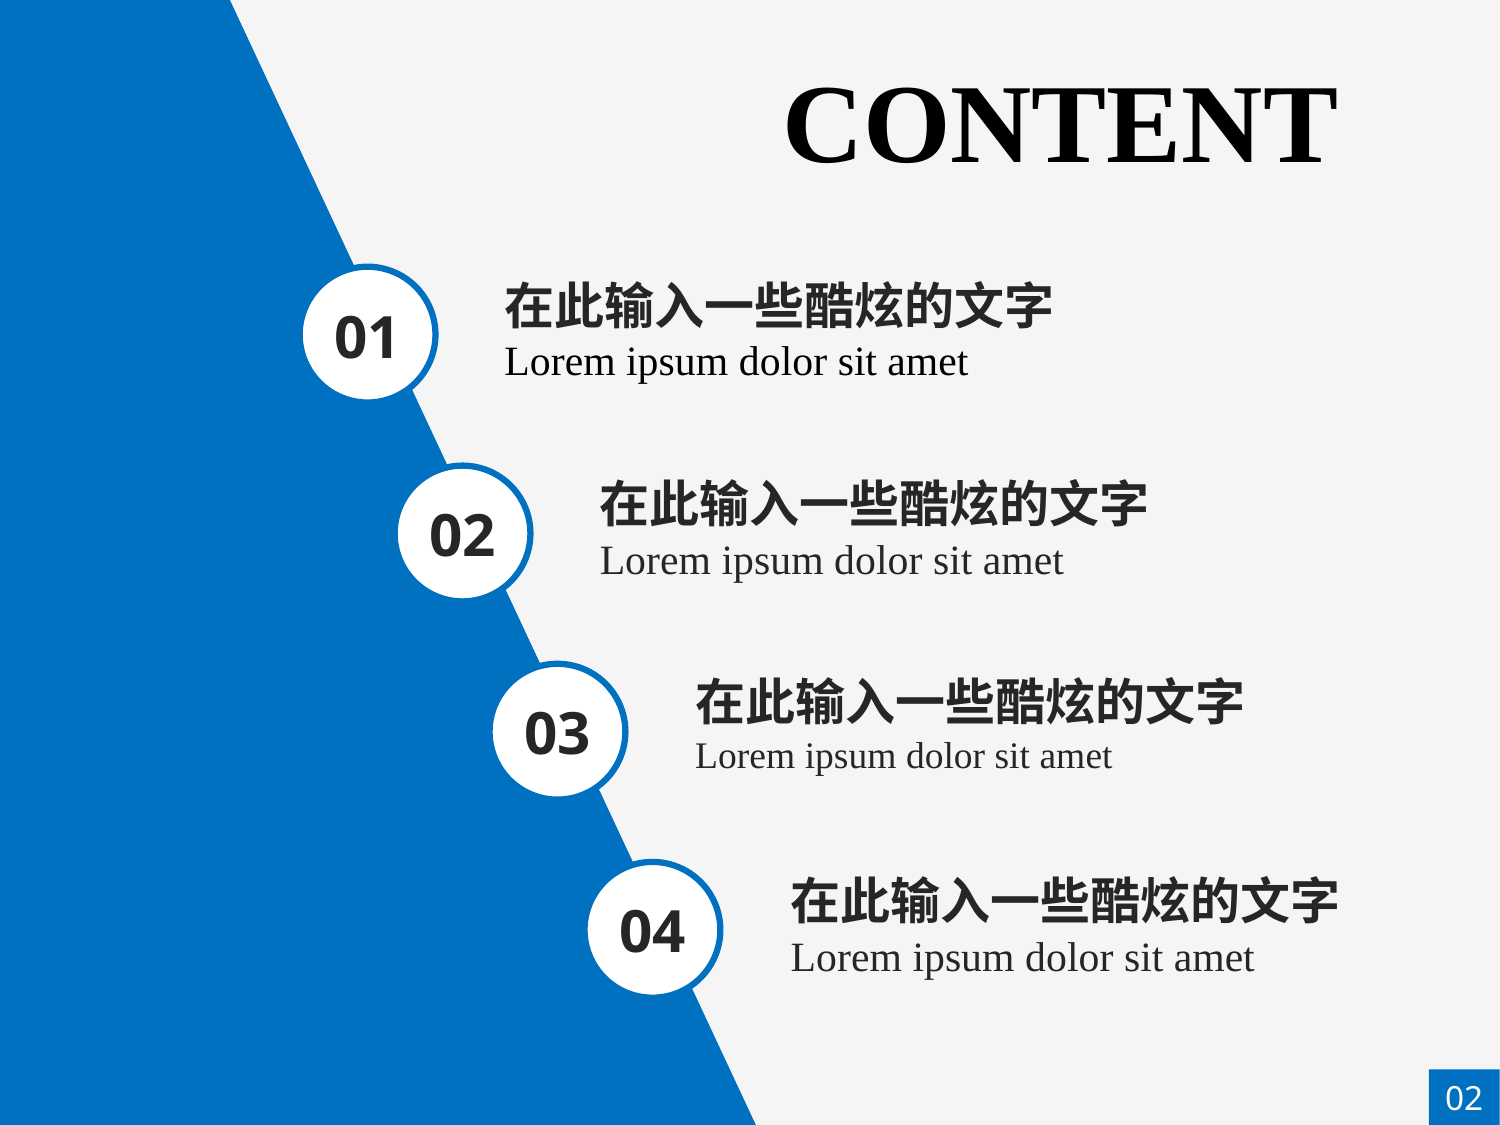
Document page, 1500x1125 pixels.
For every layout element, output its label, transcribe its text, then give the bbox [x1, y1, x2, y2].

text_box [489, 663, 626, 800]
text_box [584, 861, 721, 998]
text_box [394, 465, 531, 602]
text_box 在此输入一些酷炫的文字 Lorem ipsum dolor sit amet [489, 266, 1406, 392]
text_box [1411, 1069, 1500, 1125]
text_box 在此输入一些酷炫的文字 Lorem ipsum dolor sit amet [680, 663, 1500, 784]
text_box [0, 0, 758, 1125]
text_box 在此输入一些酷炫的文字 Lorem ipsum dolor sit amet [775, 861, 1500, 987]
text_box 在此输入一些酷炫的文字 Lorem ipsum dolor sit amet [585, 465, 1406, 590]
text_box CONTENT [715, 42, 1406, 193]
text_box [299, 266, 436, 403]
